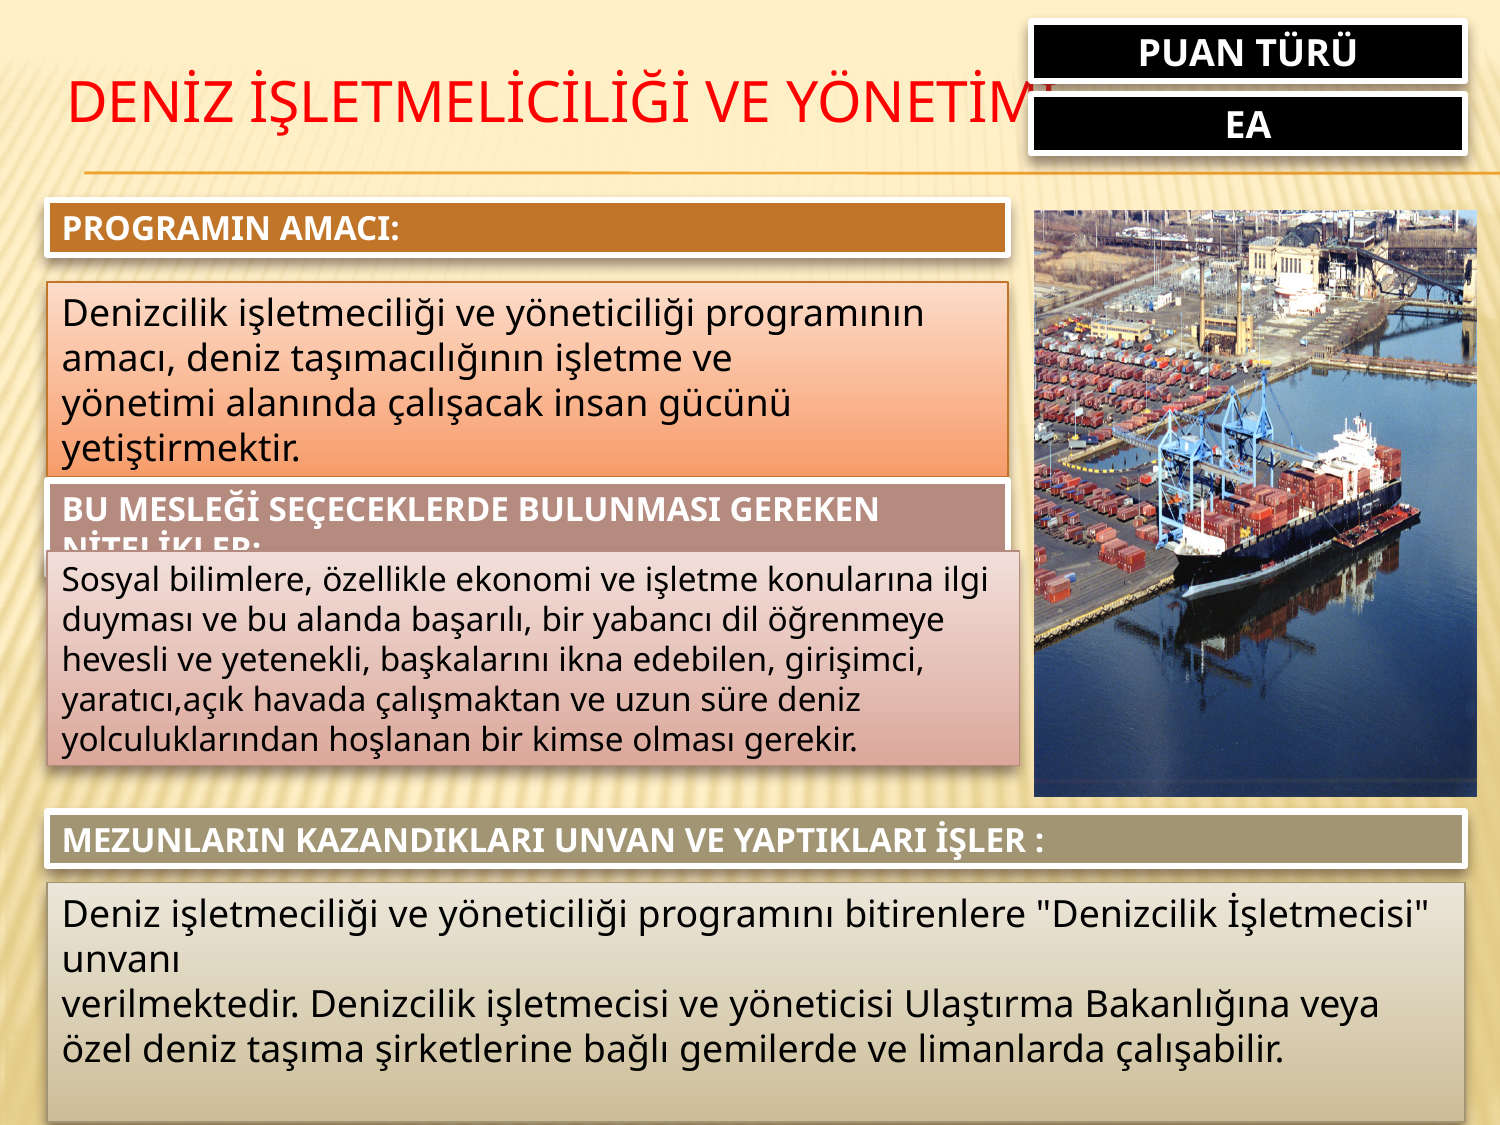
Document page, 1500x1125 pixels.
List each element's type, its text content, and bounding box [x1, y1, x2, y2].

text_box BU MESLEĞİ SEÇECEKLERDE BULUNMASI GEREKEN NİTELİKLER: [44, 477, 1011, 551]
text_box PROGRAMIN AMACI: [44, 197, 1011, 258]
text_box Denizcilik işletmeciliği ve yöneticiliği programının amacı, deniz taşımacılığının işletme ve yönetimi alanında çalışacak insan gücünü yetiştirmektir. [46, 281, 1009, 477]
text_box EA [1028, 91, 1468, 156]
text_box Deniz işletmeciliği ve yöneticiliği programını bitirenlere "Denizcilik İşletmecisi" unvanı verilmektedir. Denizcilik işletmecisi ve yöneticisi Ulaştırma Bakanlığına veya özel deniz taşıma şirketlerine bağlı gemilerde ve limanlarda çalışabilir. [46, 882, 1466, 1123]
text_box MEZUNLARIN KAZANDIKLARI UNVAN VE YAPTIKLARI İŞLER : [44, 808, 1468, 869]
text_box Sosyal bilimlere, özellikle ekonomi ve işletme konularına ilgi duyması ve bu alanda başarılı, bir yabancı dil öğrenmeye hevesli ve yetenekli, başkalarını ikna edebilen, girişimci, yaratıcı,açık havada çalışmaktan ve uzun süre deniz yolculuklarından hoşlanan bir kimse olması gerekir. [46, 550, 1020, 766]
title DENİZ İŞLETMELİCİLİĞİ VE YÖNETİMİ [50, 35, 1021, 164]
text_box PUAN TÜRÜ [1028, 18, 1468, 84]
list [1034, 210, 1477, 798]
